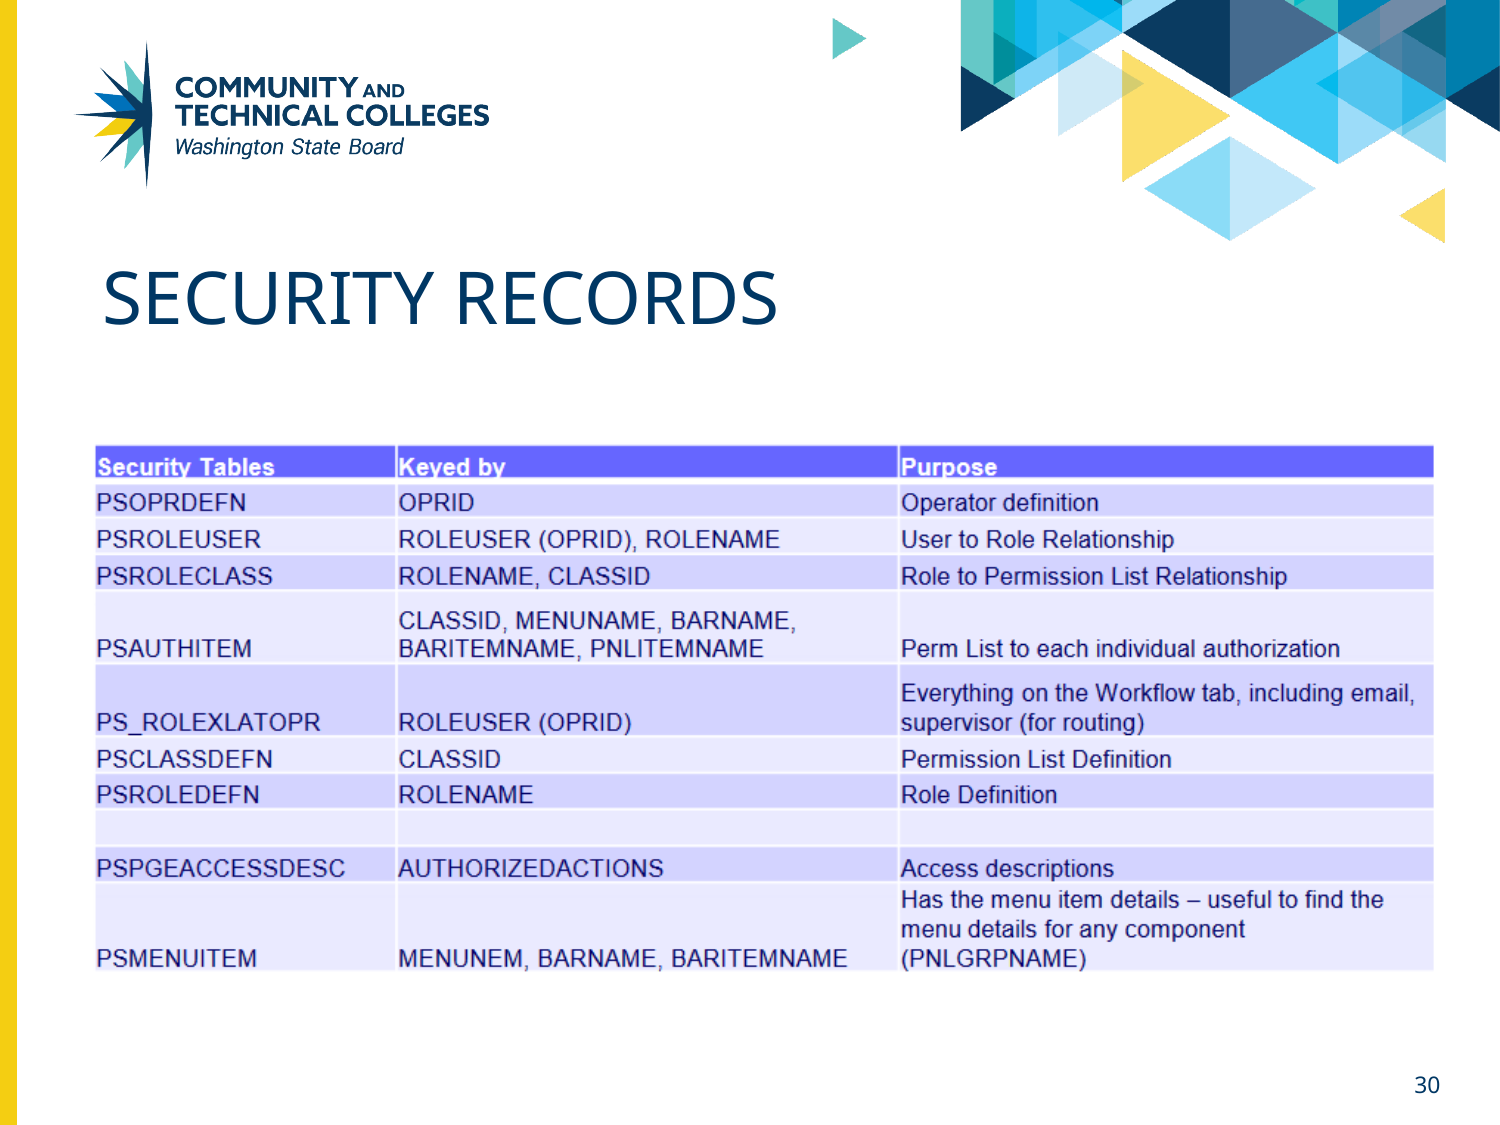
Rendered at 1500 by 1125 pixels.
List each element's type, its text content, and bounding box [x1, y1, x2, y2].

picture [17, 25, 557, 228]
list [87, 433, 1456, 976]
picture [832, 0, 1500, 243]
slide_number 30 [1378, 1063, 1456, 1103]
title Security records [88, 254, 1456, 385]
